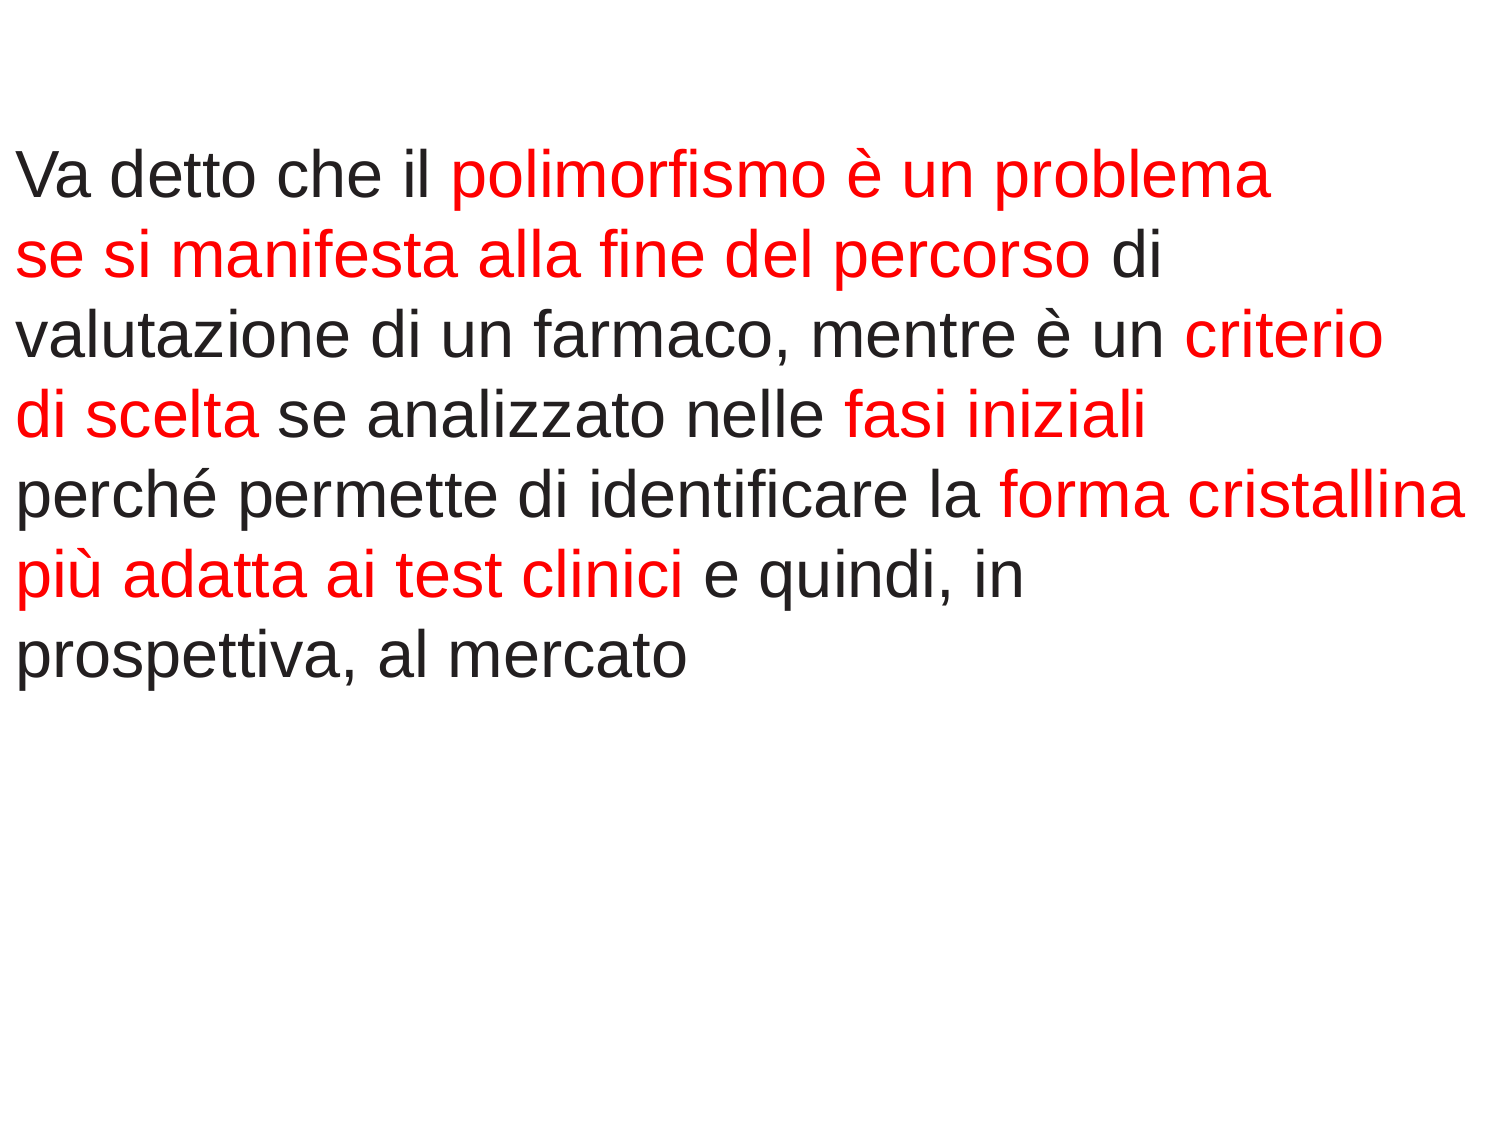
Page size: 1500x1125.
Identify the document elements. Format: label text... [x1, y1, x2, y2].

text_box Va detto che il polimorfismo è un problema se si manifesta alla fine del percorso di valutazione di un farmaco, mentre è un criterio di scelta se analizzato nelle fasi iniziali perché permette di identificare la forma cristallina più adatta ai test clinici e quindi, in prospettiva, al mercato [0, 123, 1500, 699]
